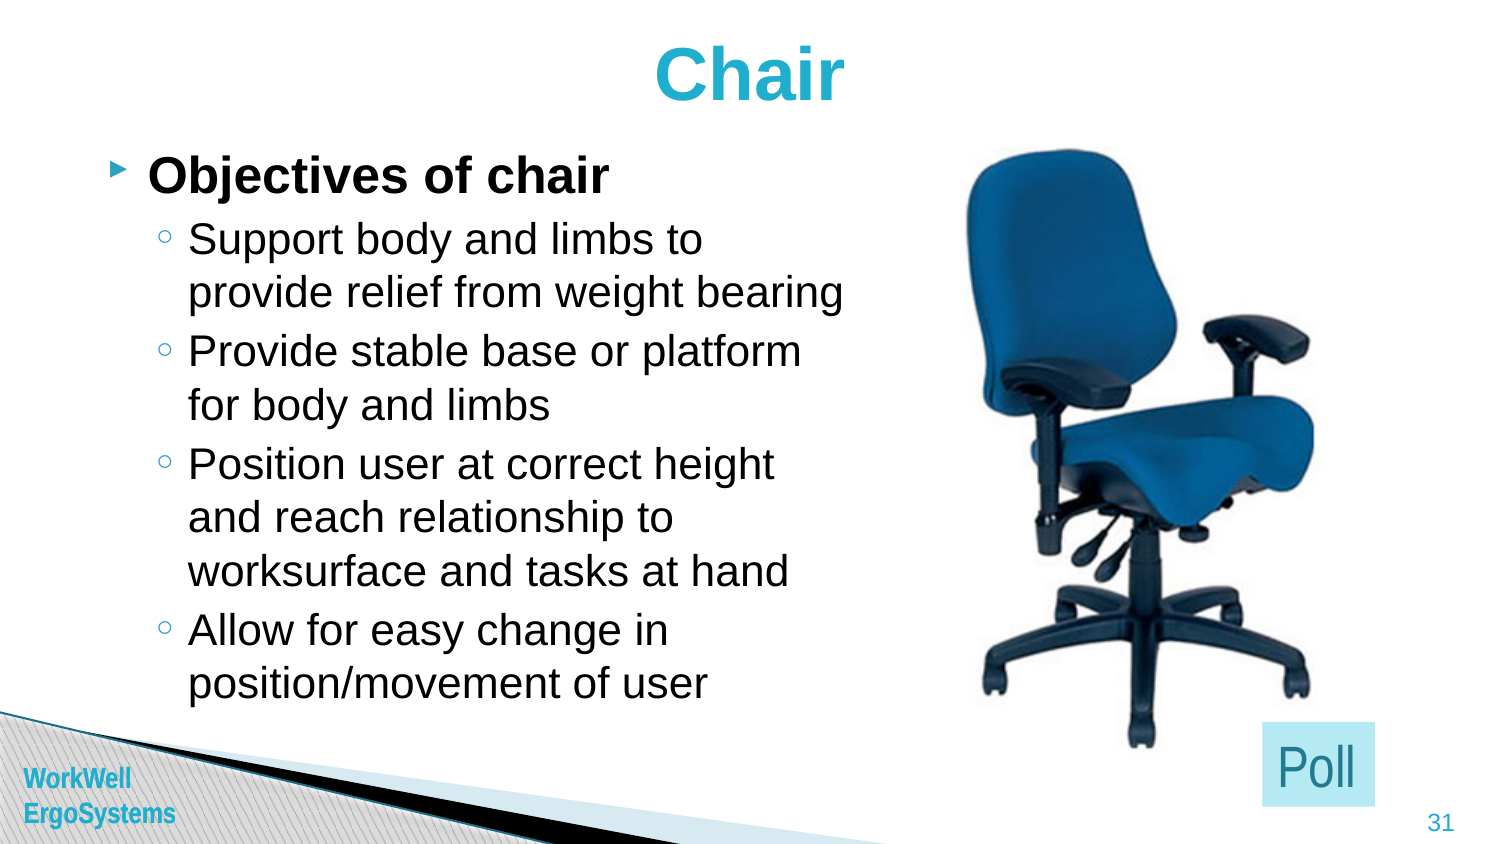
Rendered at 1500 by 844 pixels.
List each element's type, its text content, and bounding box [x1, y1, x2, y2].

title Chair [0, 0, 1500, 141]
picture [937, 146, 1342, 754]
slide_number 31 [1412, 798, 1473, 844]
list Objectives of chair Support body and limbs to provide relief from weight bearing Provide stable base or platform for body and limbs Position user at correct height and reach relationship to worksurface and tasks at hand Allow for easy change in position/movement of user [75, 134, 875, 760]
text_box Poll [1262, 721, 1375, 807]
